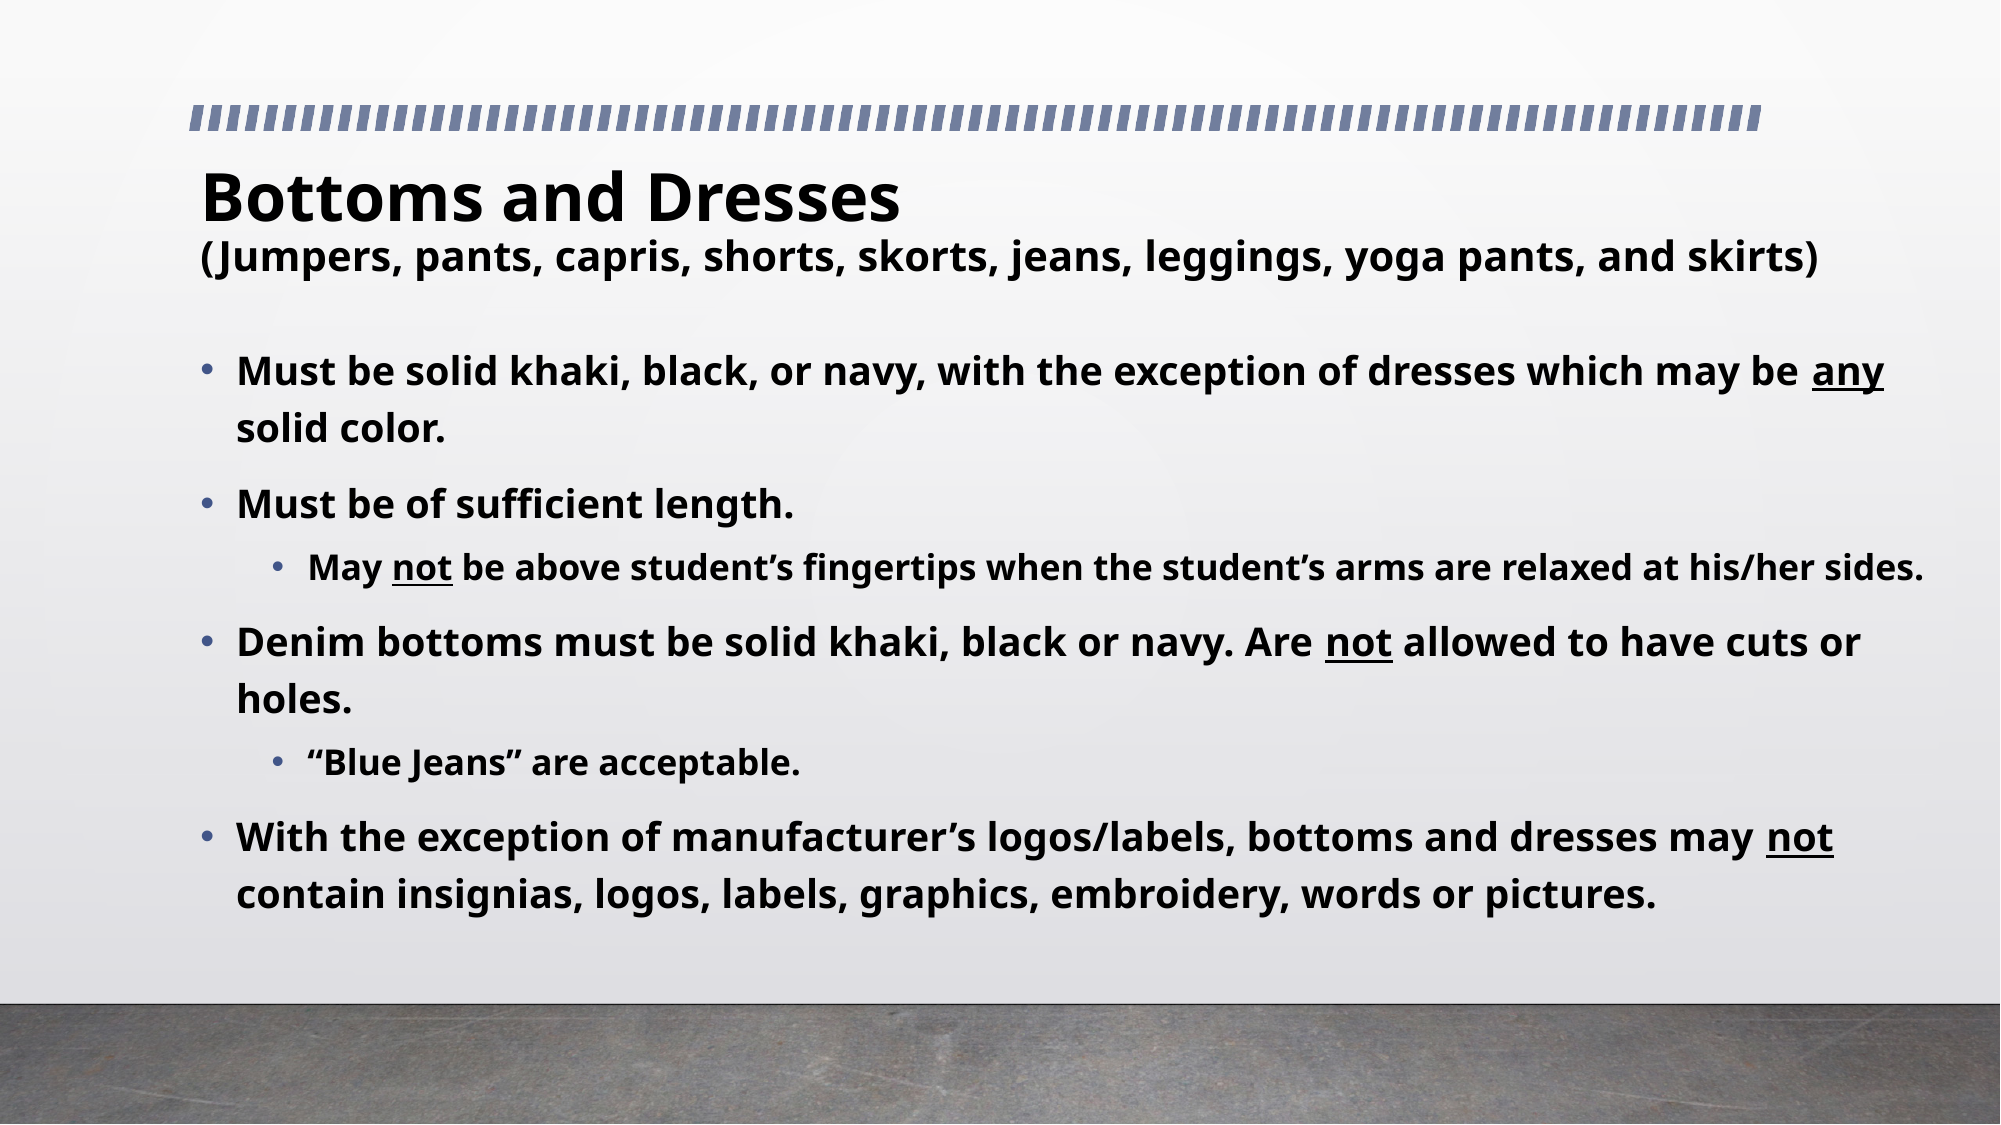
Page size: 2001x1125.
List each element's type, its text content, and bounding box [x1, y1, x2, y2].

picture [0, 1004, 2000, 1124]
title Bottoms and Dresses (Jumpers, pants, capris, shorts, skorts, jeans, leggings, yoga pants, and skirts) [185, 156, 1927, 328]
list Must be solid khaki, black, or navy, with the exception of dresses which may be any solid color. Must be of sufficient length. May not be above student’s fingertips when the student’s arms are relaxed at his/her sides. Denim bottoms must be solid khaki, black or navy. Are not allowed to have cuts or holes. “Blue Jeans” are acceptable. With the exception of manufacturer’s logos/labels, bottoms and dresses may not contain insignias, logos, labels, graphics, embroidery, words or pictures. [185, 328, 1957, 974]
